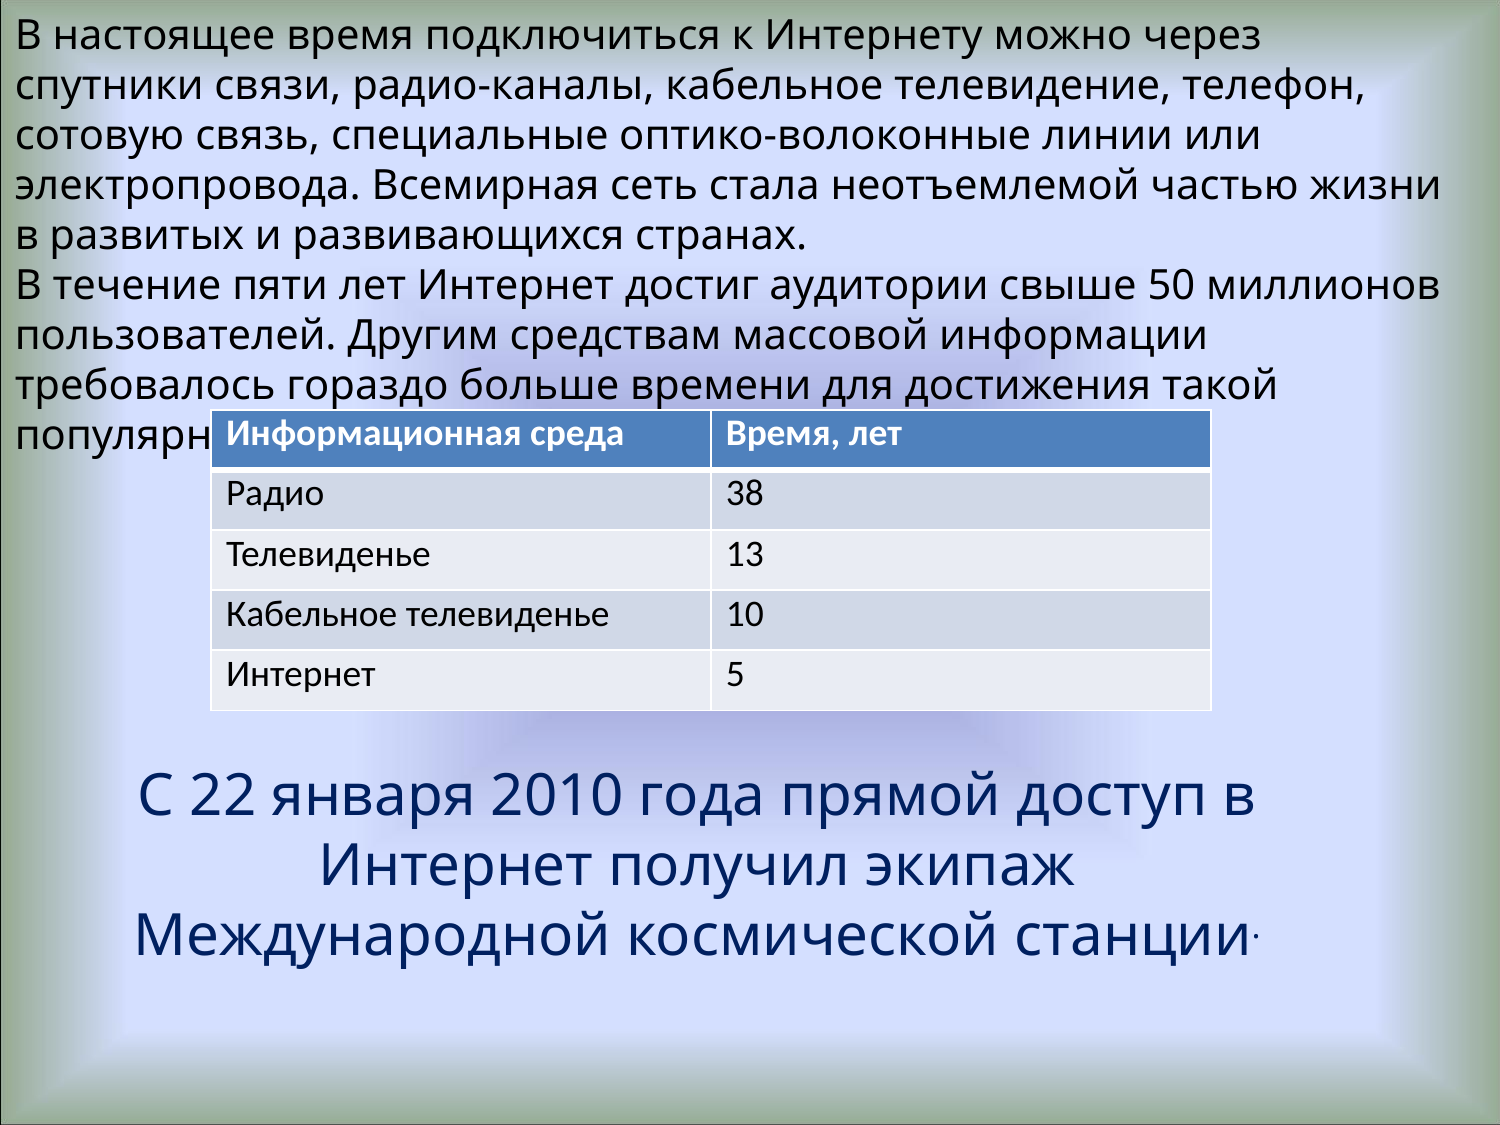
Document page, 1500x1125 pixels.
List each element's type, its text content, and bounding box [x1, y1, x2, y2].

table_cell 5 [712, 651, 1210, 710]
table_cell Интернет [212, 651, 710, 710]
table_cell 10 [712, 591, 1210, 649]
text_box С 22 января 2010 года прямой доступ в Интернет получил экипаж Международной космической станции. [117, 750, 1278, 975]
table_cell 13 [712, 531, 1210, 589]
table_cell Телевиденье [212, 531, 710, 589]
table_header Время, лет [712, 411, 1210, 467]
text_box В настоящее время подключиться к Интернету можно через спутники связи, радио-каналы, кабельное телевидение, телефон, сотовую связь, специальные оптико-волоконные линии или электропровода. Всемирная сеть стала неотъемлемой частью жизни в развитых и развивающихся странах. В течение пяти лет Интернет достиг аудитории свыше 50 миллионов пользователей. Другим средствам массовой информации требовалось гораздо больше времени для достижения такой популярности: [0, 0, 1465, 465]
table_header Информационная среда [212, 411, 710, 467]
picture [0, 0, 1500, 1125]
table_cell 38 [712, 473, 1210, 529]
table_cell Кабельное телевиденье [212, 591, 710, 649]
table_cell Радио [212, 473, 710, 529]
